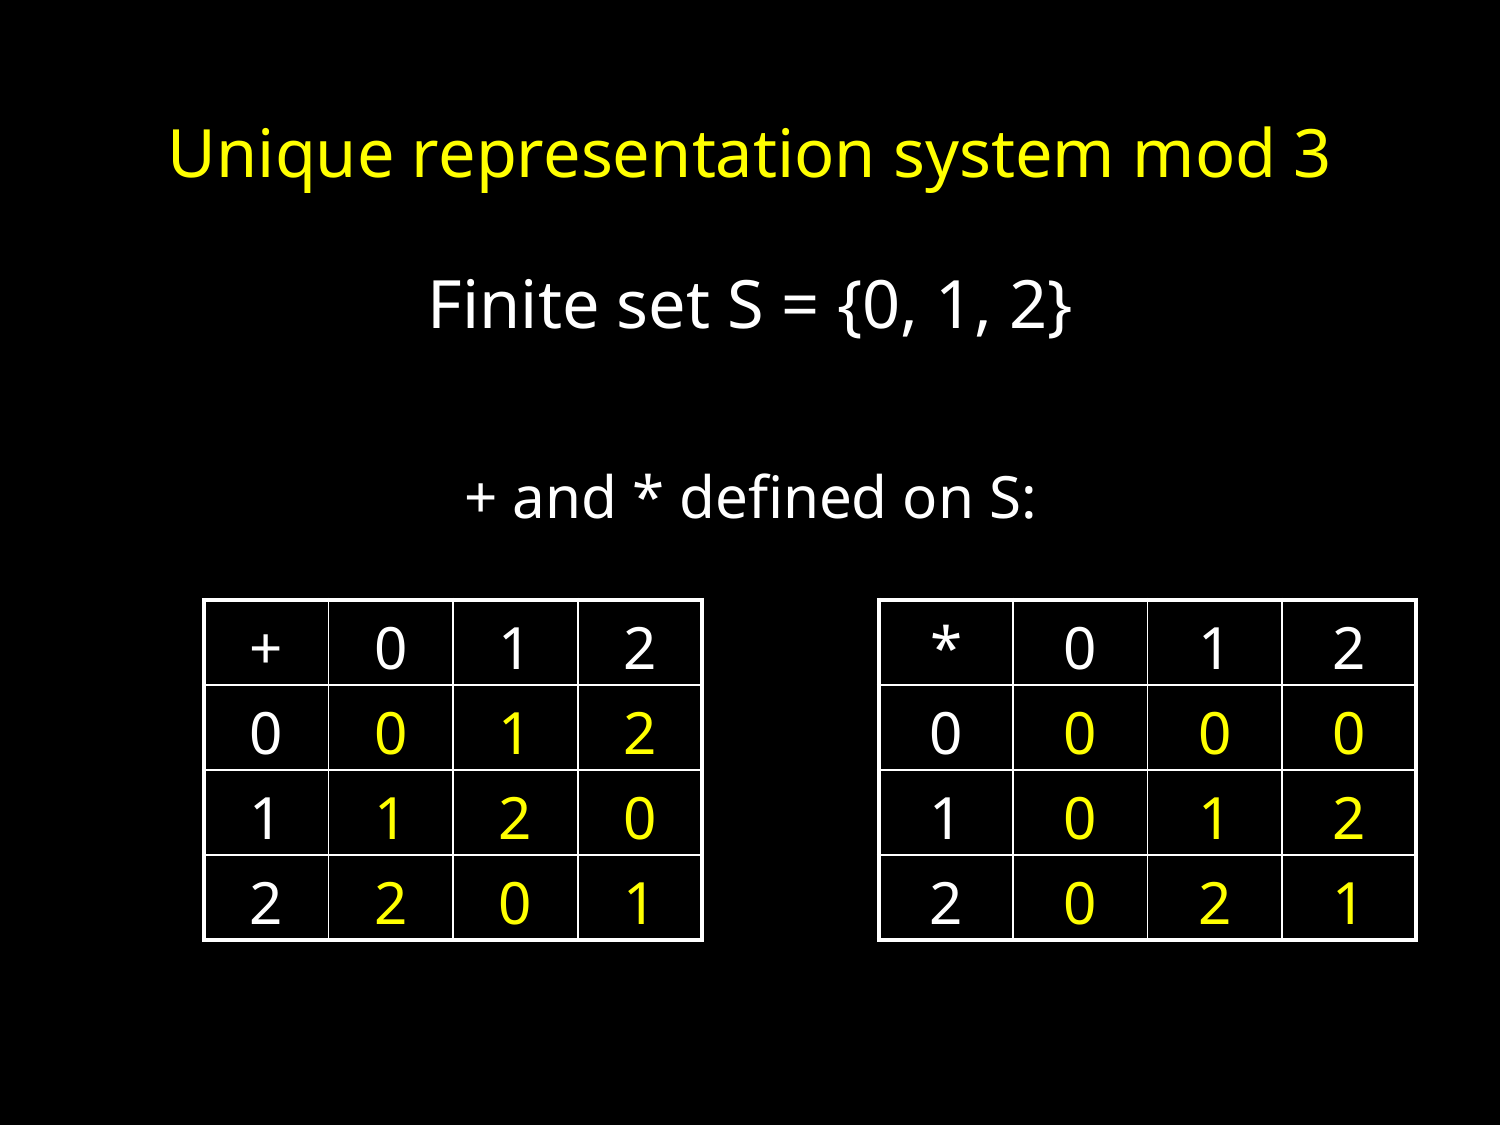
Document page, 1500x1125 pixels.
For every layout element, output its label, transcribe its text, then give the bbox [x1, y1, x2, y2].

table_cell 2 [454, 771, 577, 854]
table_header 0 [329, 602, 452, 684]
table_cell 0 [579, 771, 700, 854]
table_cell 0 [454, 856, 577, 938]
table_header 0 [1014, 602, 1147, 684]
table_cell 0 [1014, 686, 1147, 769]
table_cell 0 [1148, 686, 1281, 769]
table_cell 0 [881, 686, 1012, 769]
table_cell 0 [206, 686, 328, 769]
table_header 2 [1283, 602, 1414, 684]
table_header 1 [454, 602, 577, 684]
table_cell 1 [454, 686, 577, 769]
table_header 1 [1148, 602, 1281, 684]
table_cell 0 [1283, 686, 1414, 769]
table_cell 1 [881, 771, 1012, 854]
table_cell 0 [1014, 856, 1147, 938]
table_header + [206, 602, 328, 684]
table_cell 1 [206, 771, 328, 854]
table_cell 1 [329, 771, 452, 854]
table_cell 1 [1148, 771, 1281, 854]
table_header * [881, 602, 1012, 684]
table_cell 0 [329, 686, 452, 769]
table_cell 2 [579, 686, 700, 769]
table_cell 2 [206, 856, 328, 938]
table_cell 1 [579, 856, 700, 938]
table_cell 2 [1283, 771, 1414, 854]
text_box Unique representation system mod 3 Finite set S = {0, 1, 2} + and * defined on S: [109, 103, 1392, 539]
table_header 2 [579, 602, 700, 684]
table_cell 1 [1283, 856, 1414, 938]
table_cell 0 [1014, 771, 1147, 854]
table_cell 2 [1148, 856, 1281, 938]
table_cell 2 [881, 856, 1012, 938]
table_cell 2 [329, 856, 452, 938]
